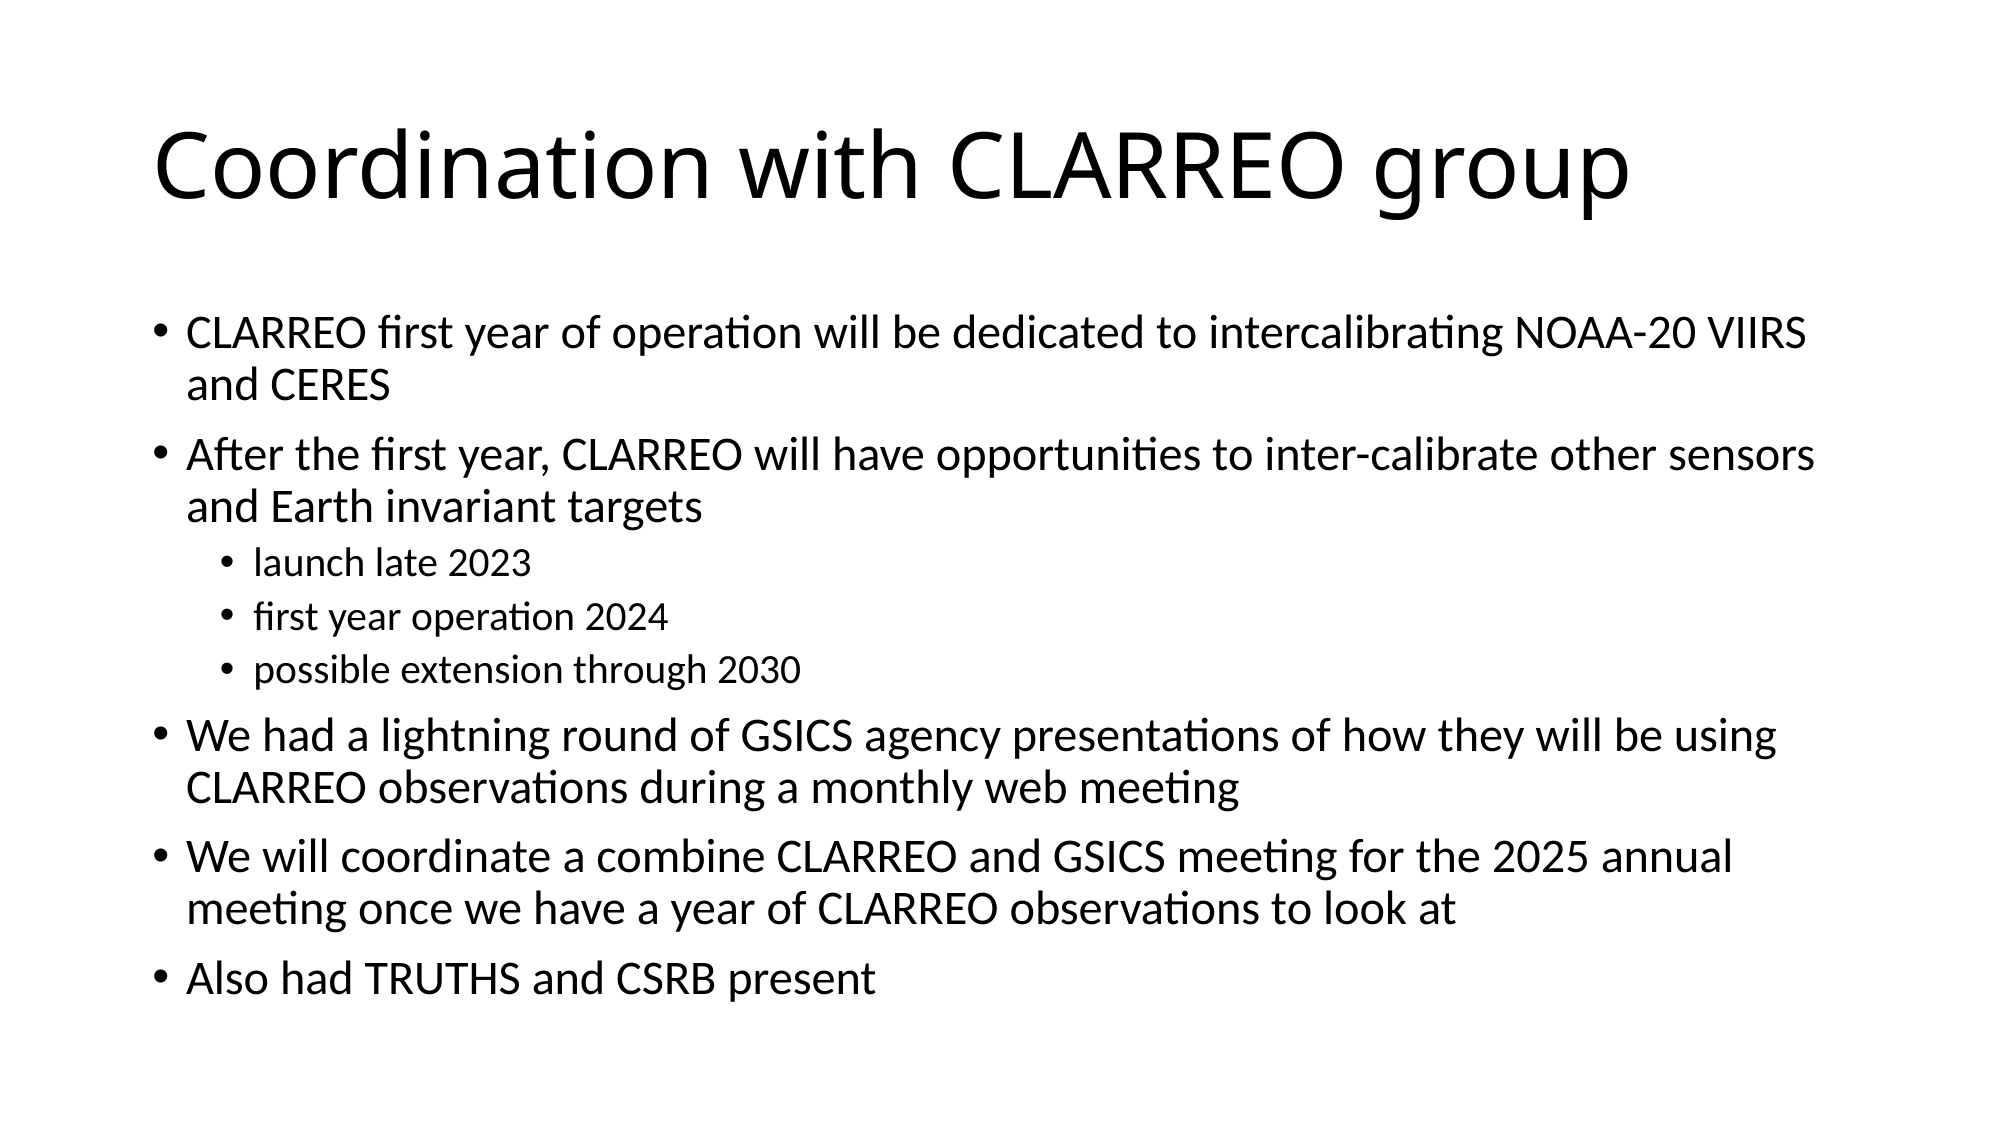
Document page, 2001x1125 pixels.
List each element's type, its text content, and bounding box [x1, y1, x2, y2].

list CLARREO first year of operation will be dedicated to intercalibrating NOAA-20 VIIRS and CERES After the first year, CLARREO will have opportunities to inter-calibrate other sensors and Earth invariant targets launch late 2023 first year operation 2024 possible extension through 2030 We had a lightning round of GSICS agency presentations of how they will be using CLARREO observations during a monthly web meeting We will coordinate a combine CLARREO and GSICS meeting for the 2025 annual meeting once we have a year of CLARREO observations to look at Also had TRUTHS and CSRB present [137, 299, 1863, 1014]
title Coordination with CLARREO group [137, 59, 1863, 278]
